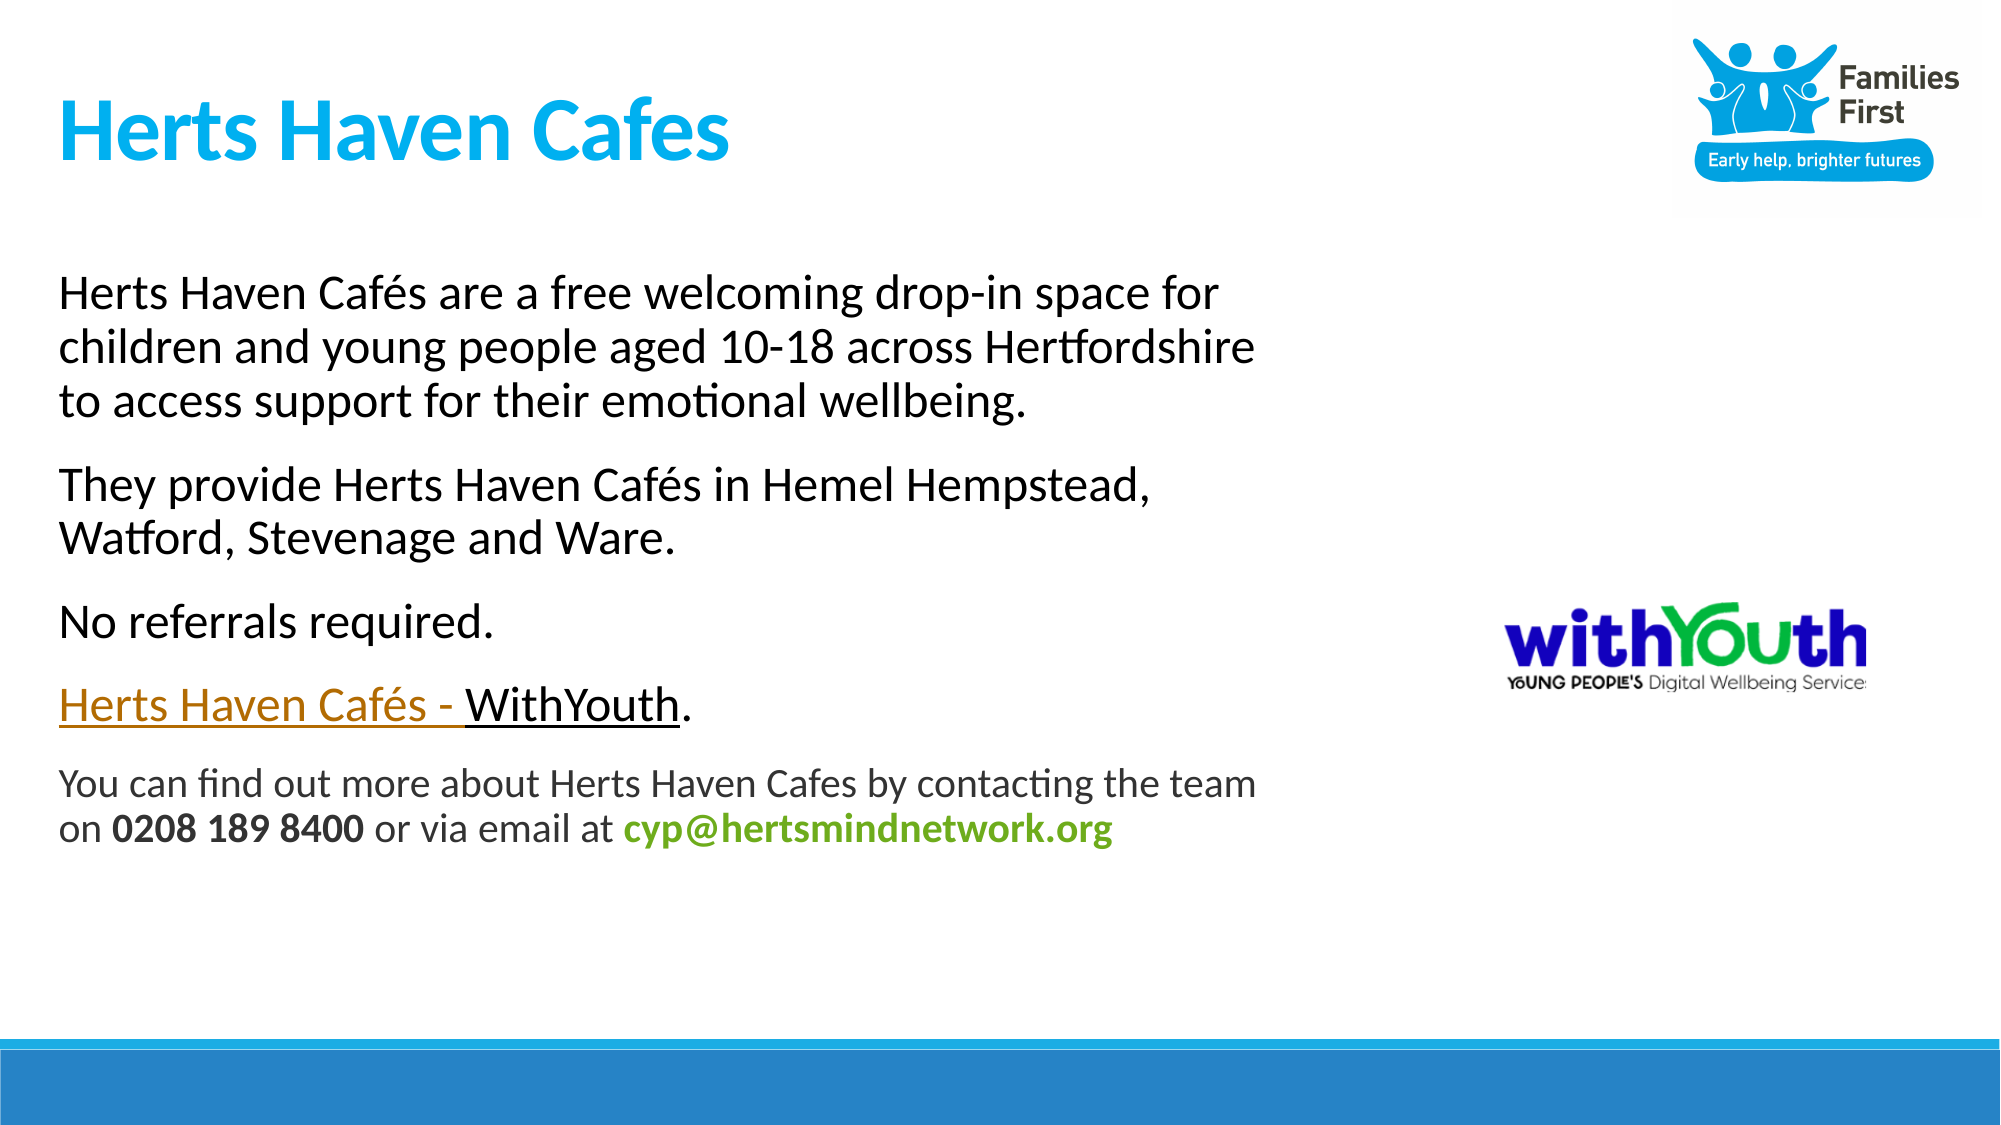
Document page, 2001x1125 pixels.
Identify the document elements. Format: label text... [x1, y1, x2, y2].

picture [1470, 577, 1910, 711]
list Herts Haven Cafés are a free welcoming drop-in space for children and young people aged 10-18 across Hertfordshire to access support for their emotional wellbeing. They provide Herts Haven Cafés in Hemel Hempstead, Watford, Stevenage and Ware. No referrals required. Herts Haven Cafés - WithYouth. You can find out more about Herts Haven Cafes by contacting the team on 0208 189 8400 or via email at cyp@hertsmindnetwork.org [43, 259, 1296, 950]
title Herts Haven Cafes [43, 50, 1910, 188]
picture [1672, 0, 1982, 218]
